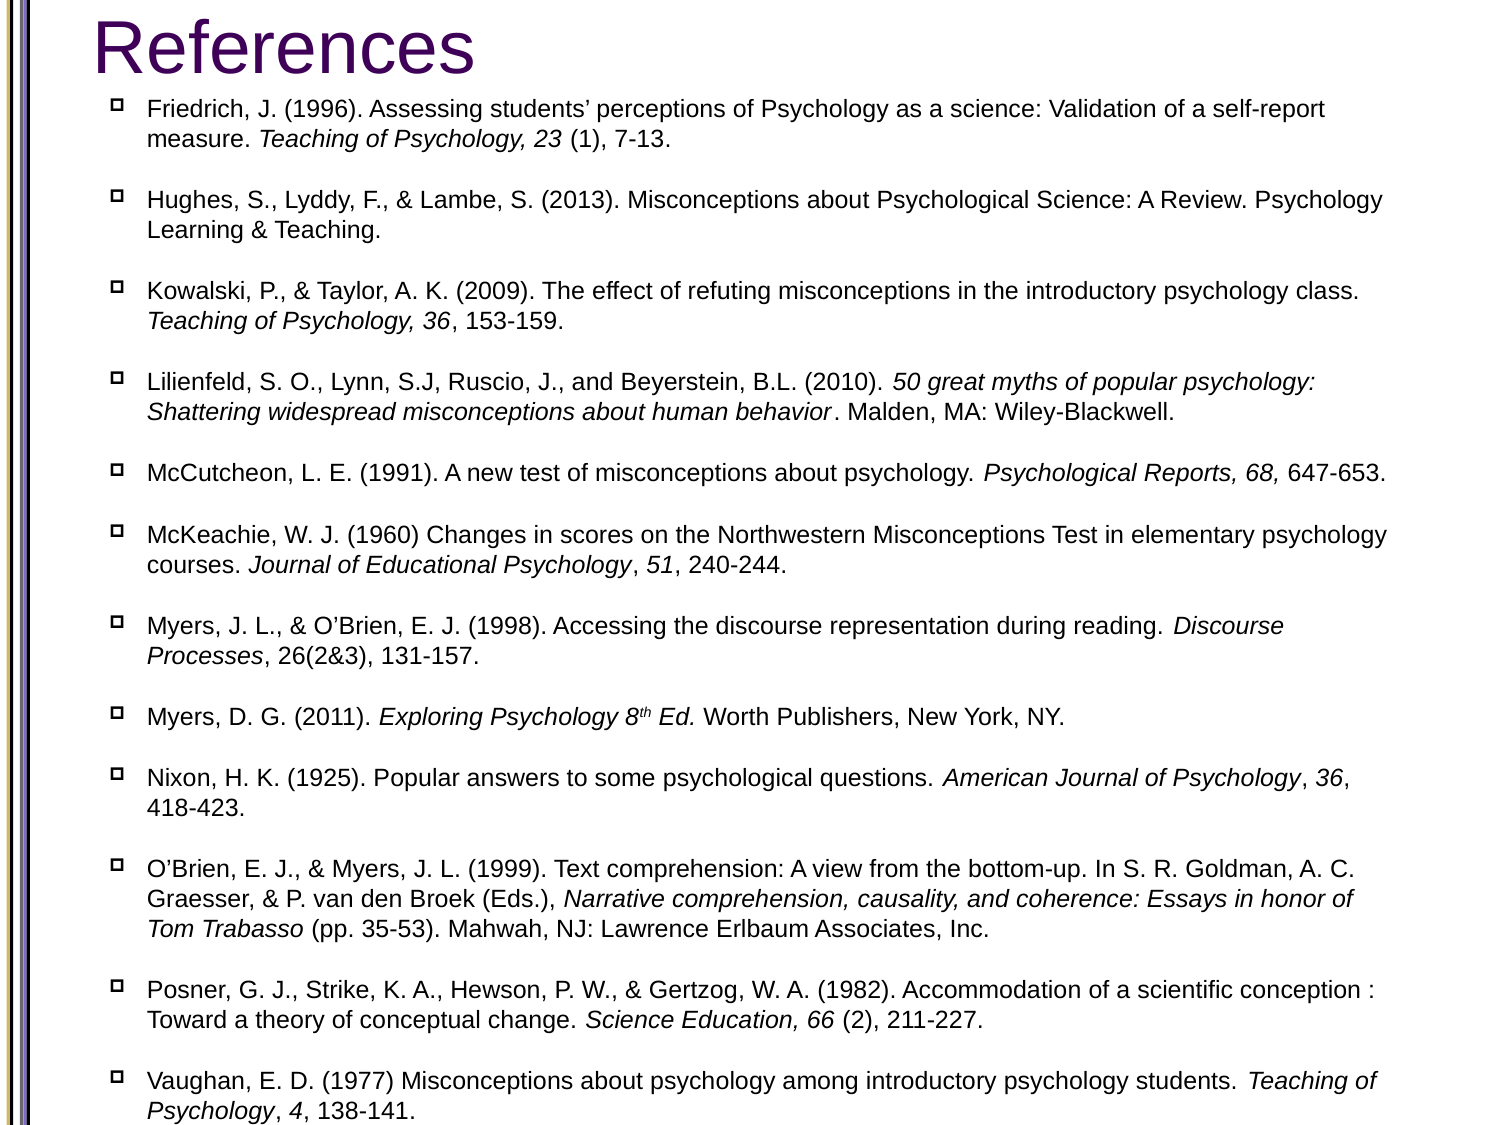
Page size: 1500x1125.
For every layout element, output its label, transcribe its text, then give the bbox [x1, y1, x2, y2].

list Friedrich, J. (1996). Assessing students’ perceptions of Psychology as a science: Validation of a self-report measure. Teaching of Psychology, 23 (1), 7-13. Hughes, S., Lyddy, F., & Lambe, S. (2013). Misconceptions about Psychological Science: A Review. Psychology Learning & Teaching. Kowalski, P., & Taylor, A. K. (2009). The effect of refuting misconceptions in the introductory psychology class. Teaching of Psychology, 36, 153-159. Lilienfeld, S. O., Lynn, S.J, Ruscio, J., and Beyerstein, B.L. (2010). 50 great myths of popular psychology: Shattering widespread misconceptions about human behavior. Malden, MA: Wiley-Blackwell. McCutcheon, L. E. (1991). A new test of misconceptions about psychology. Psychological Reports, 68, 647-653. McKeachie, W. J. (1960) Changes in scores on the Northwestern Misconceptions Test in elementary psychology courses. Journal of Educational Psychology, 51, 240-244. Myers, J. L., & O’Brien, E. J. (1998). Accessing the discourse representation during reading. Discourse Processes, 26(2&3), 131-157. Myers, D. G. (2011). Exploring Psychology 8th Ed. Worth Publishers, New York, NY. Nixon, H. K. (1925). Popular answers to some psychological questions. American Journal of Psychology, 36, 418-423. O’Brien, E. J., & Myers, J. L. (1999). Text comprehension: A view from the bottom-up. In S. R. Goldman, A. C. Graesser, & P. van den Broek (Eds.), Narrative comprehension, causality, and coherence: Essays in honor of Tom Trabasso (pp. 35-53). Mahwah, NJ: Lawrence Erlbaum Associates, Inc. Posner, G. J., Strike, K. A., Hewson, P. W., & Gertzog, W. A. (1982). Accommodation of a scientific conception : Toward a theory of conceptual change. Science Education, 66 (2), 211-227. Vaughan, E. D. (1977) Misconceptions about psychology among introductory psychology students. Teaching of Psychology, 4, 138-141. [75, 62, 1425, 1075]
title References [62, 0, 1293, 138]
